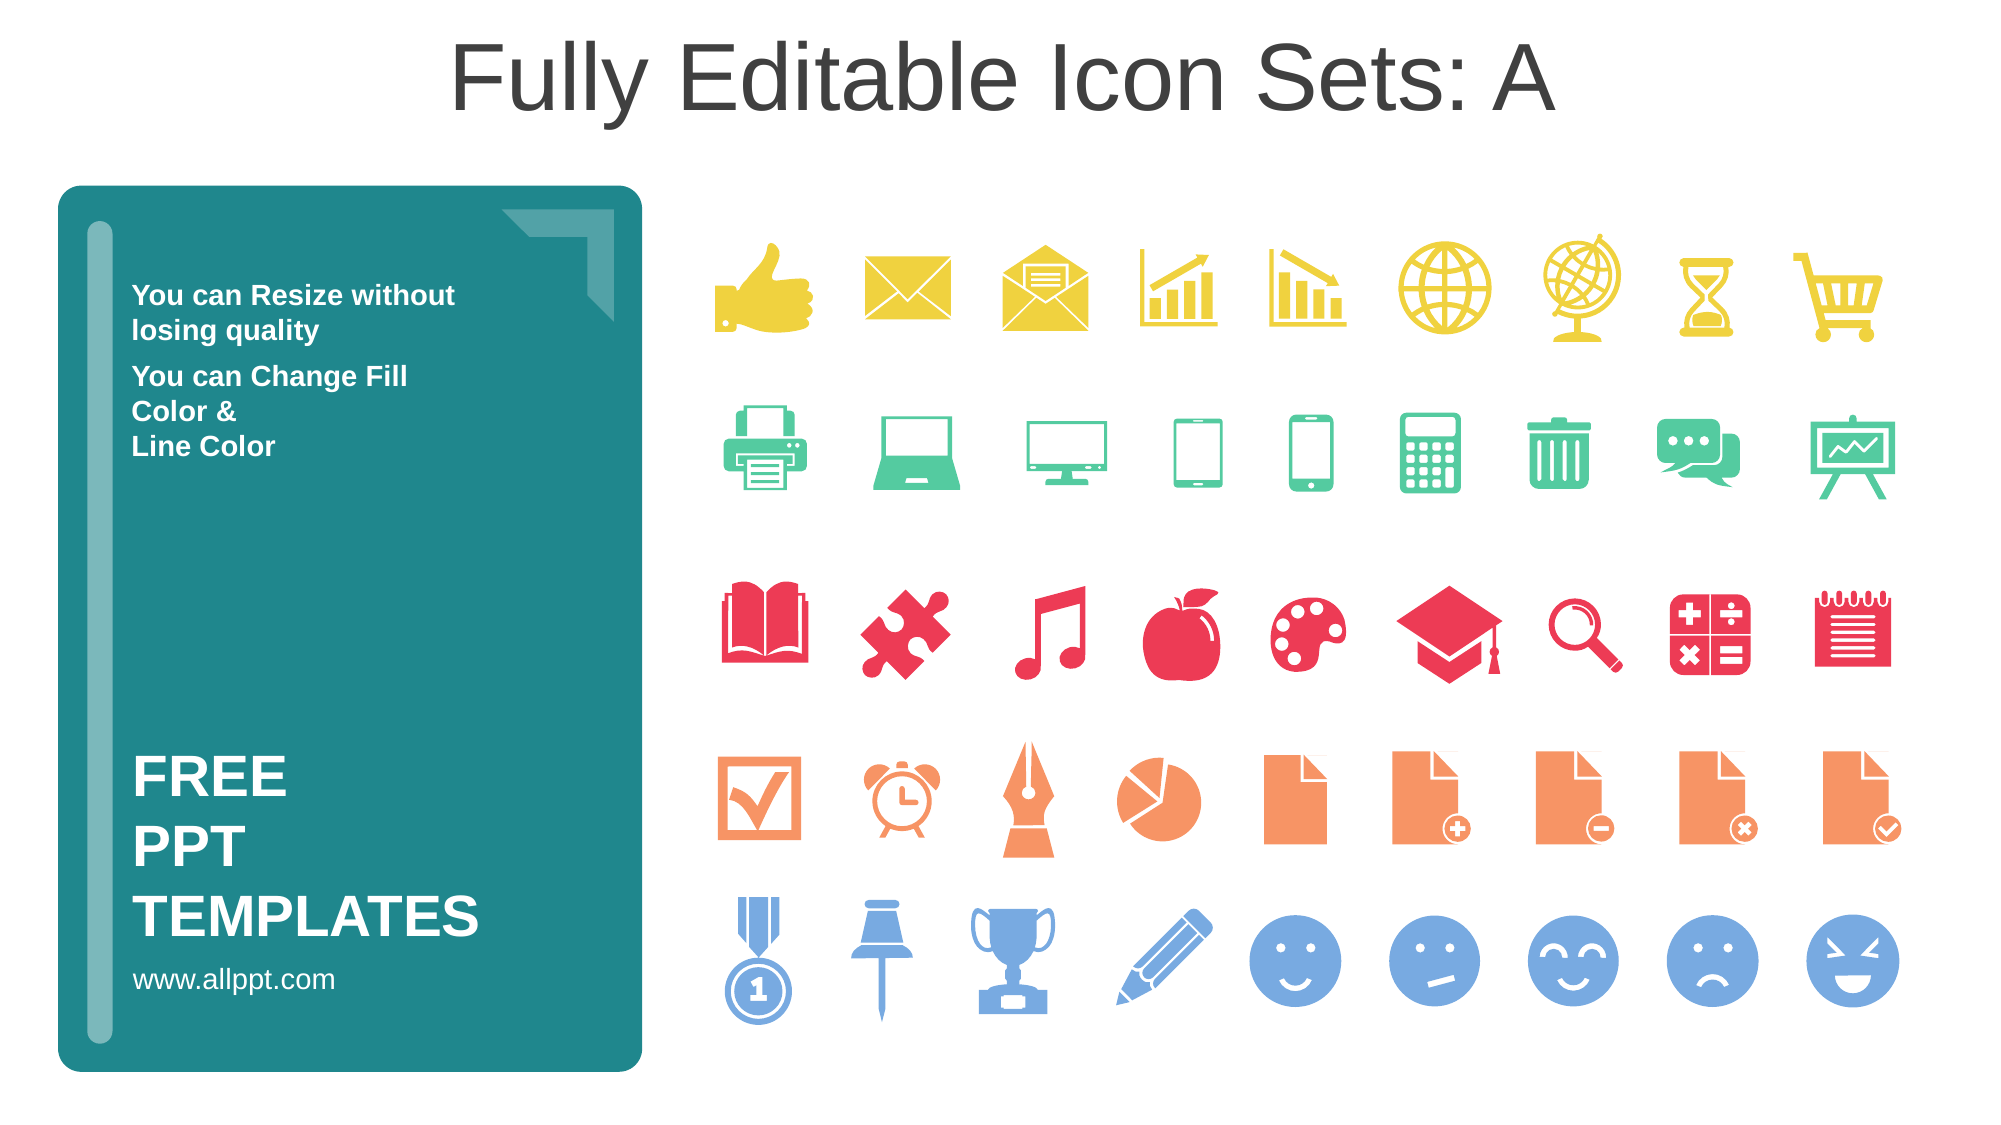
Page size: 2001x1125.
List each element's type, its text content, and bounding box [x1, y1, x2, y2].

text_box [1172, 417, 1224, 489]
text_box [872, 415, 962, 491]
text_box [1526, 416, 1592, 490]
text_box [1000, 243, 1091, 332]
text_box [1398, 411, 1462, 495]
text_box [1114, 907, 1214, 1007]
text_box [1263, 752, 1330, 845]
text_box [1397, 240, 1493, 336]
text_box [849, 898, 915, 1023]
text_box [1792, 251, 1884, 344]
text_box [1141, 587, 1222, 682]
text_box [858, 588, 953, 682]
text_box [1668, 593, 1752, 677]
text_box [1678, 748, 1759, 846]
text_box [1665, 914, 1760, 1009]
text_box [1678, 256, 1735, 338]
list Fully Editable Icon Sets: A [53, 20, 1952, 140]
text_box [722, 404, 809, 492]
text_box [1388, 914, 1482, 1008]
text_box [1025, 420, 1109, 487]
text_box [1287, 413, 1335, 493]
text_box [1000, 741, 1057, 859]
text_box [1821, 748, 1903, 846]
text_box [1656, 417, 1741, 489]
text_box [1534, 748, 1616, 846]
text_box [1269, 596, 1348, 673]
text_box [1391, 748, 1472, 846]
text_box [1542, 232, 1623, 343]
text_box [723, 896, 794, 1026]
text_box [1268, 248, 1348, 328]
text_box [720, 580, 810, 664]
text_box [1278, 247, 1341, 320]
text_box [1805, 913, 1901, 1009]
text_box [1116, 756, 1203, 843]
text_box [862, 255, 954, 321]
text_box [714, 241, 815, 334]
text_box [1394, 584, 1505, 686]
text_box [1526, 914, 1620, 1008]
text_box [1139, 248, 1219, 327]
text_box [1809, 413, 1897, 501]
text_box [1813, 589, 1893, 668]
text_box [1248, 914, 1343, 1009]
text_box [1547, 597, 1625, 674]
text_box [1014, 584, 1087, 681]
text_box [862, 760, 942, 839]
text_box [970, 906, 1057, 1016]
text_box [717, 756, 802, 841]
